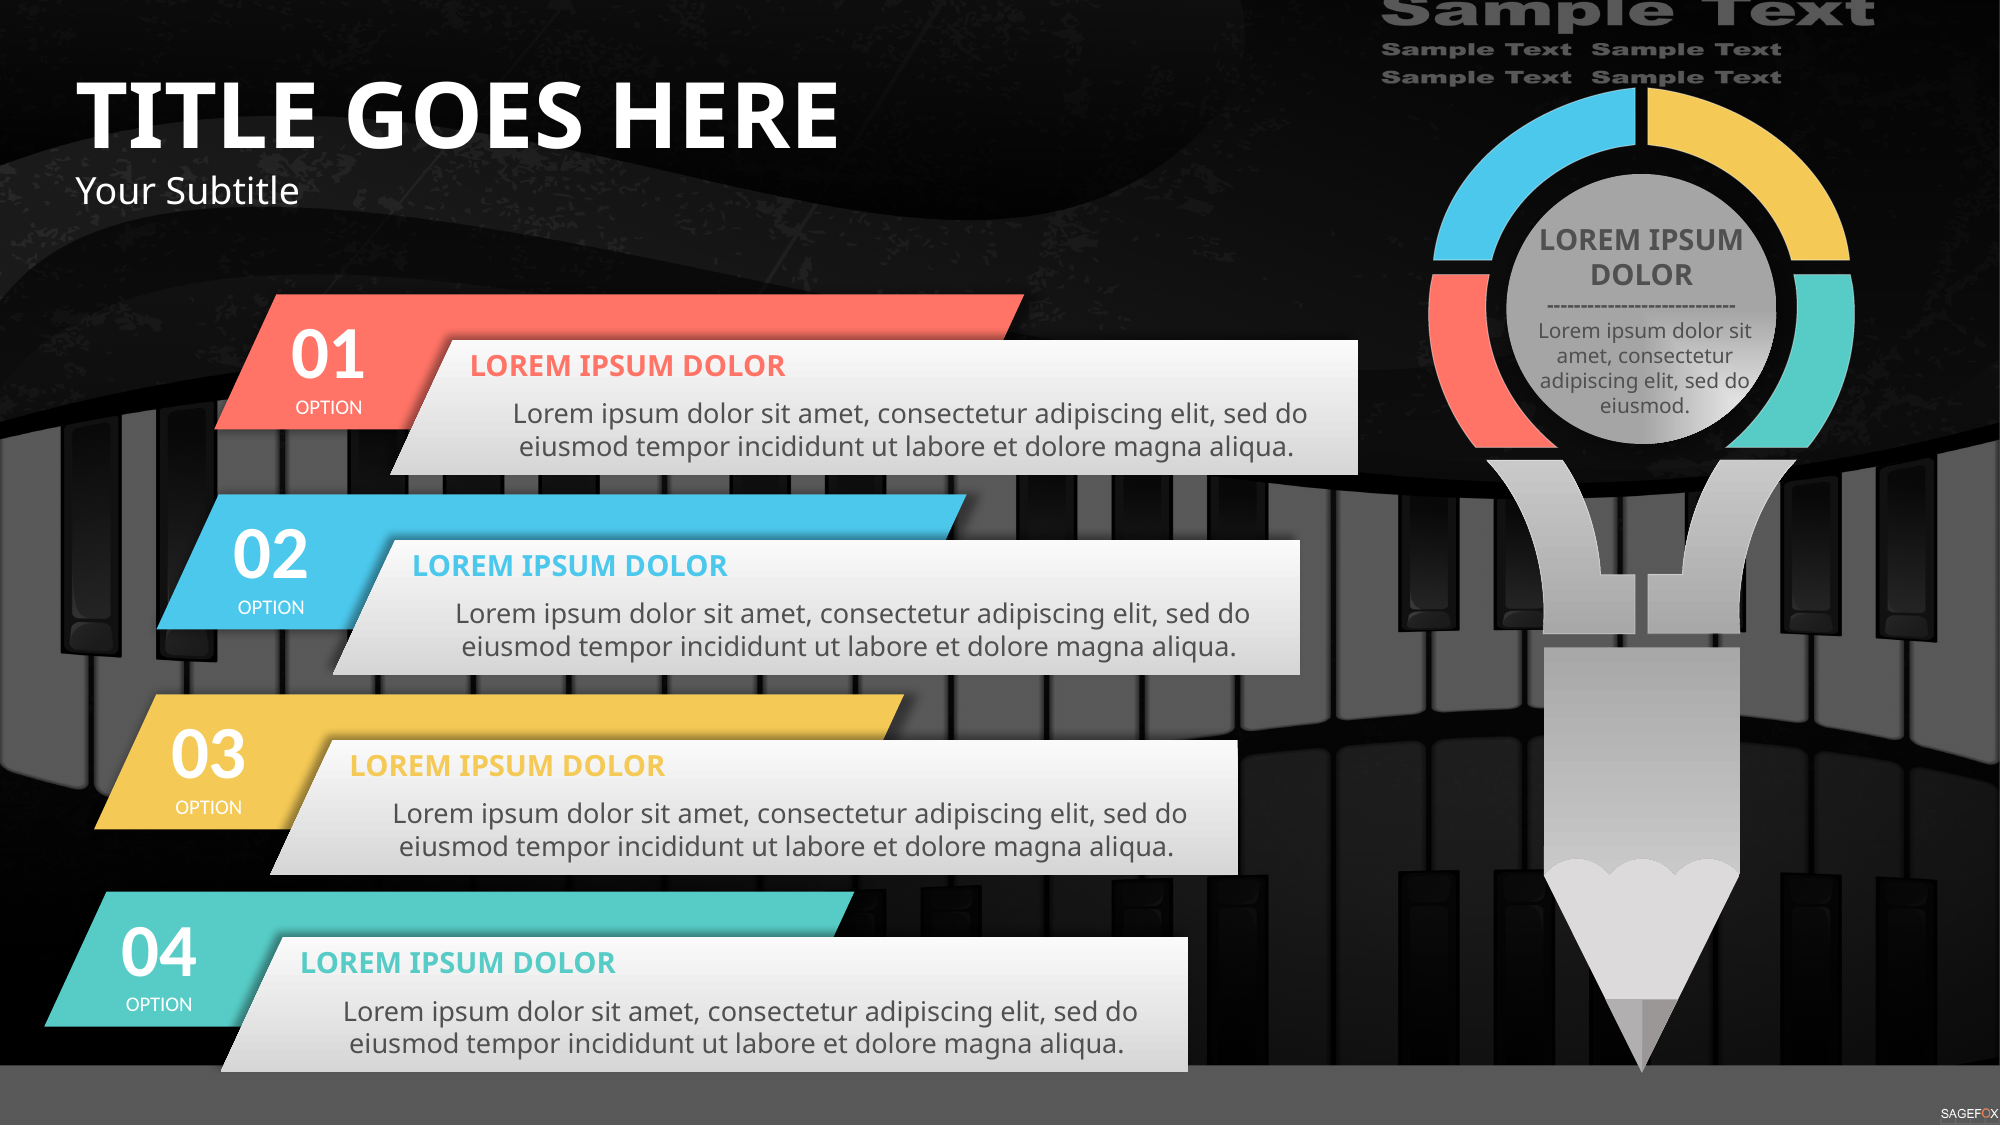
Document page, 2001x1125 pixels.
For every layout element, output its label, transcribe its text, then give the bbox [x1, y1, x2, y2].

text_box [214, 294, 1025, 430]
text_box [156, 494, 967, 630]
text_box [93, 694, 905, 830]
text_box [220, 937, 1196, 1073]
text_box [1427, 273, 1561, 449]
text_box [1506, 173, 1777, 444]
text_box [1722, 273, 1856, 449]
text_box [1432, 86, 1637, 262]
text_box TITLE GOES HERE Your Subtitle [60, 49, 1036, 220]
text_box [1646, 86, 1851, 262]
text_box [44, 891, 855, 1027]
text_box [390, 339, 1366, 475]
picture [0, 0, 2001, 1125]
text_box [270, 739, 1246, 875]
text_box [332, 539, 1308, 675]
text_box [1486, 459, 1797, 1073]
